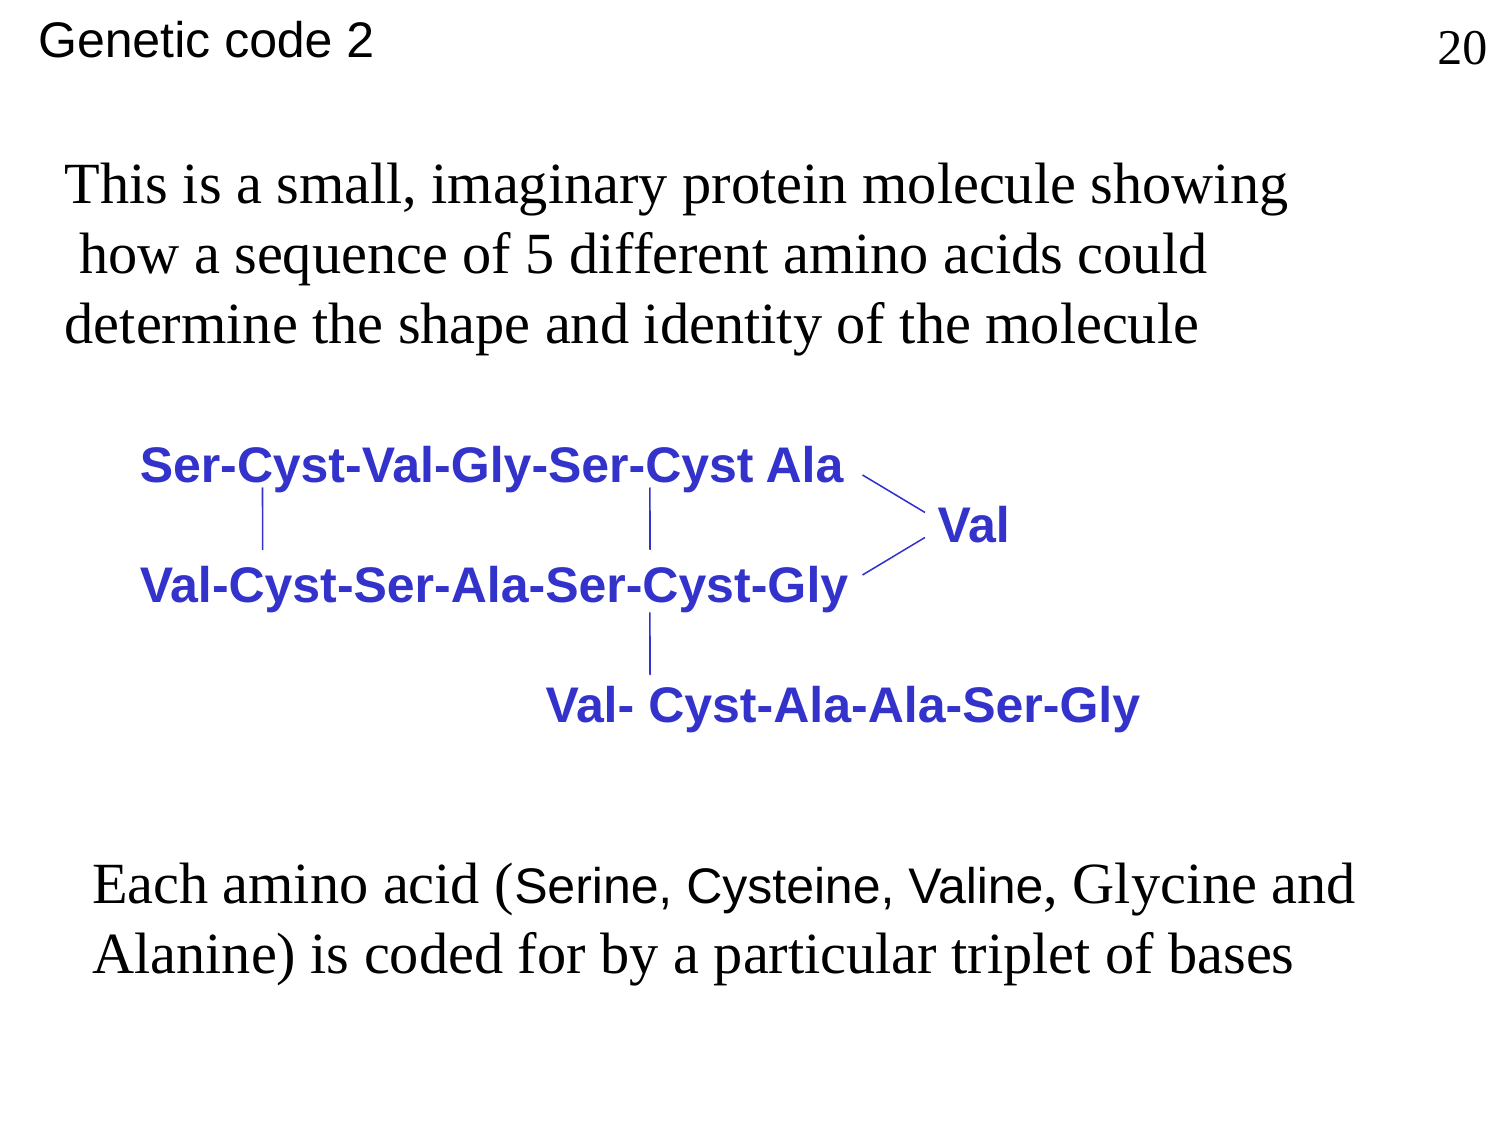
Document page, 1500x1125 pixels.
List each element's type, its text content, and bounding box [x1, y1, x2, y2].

text_box 20 [1422, 6, 1500, 82]
text_box This is a small, imaginary protein molecule showing how a sequence of 5 different amino acids could determine the shape and identity of the molecule [49, 137, 1388, 363]
title Genetic code 2 [0, 0, 413, 76]
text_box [124, 424, 1241, 740]
text_box Each amino acid (Serine, Cysteine, Valine, Glycine and Alanine) is coded for by a particular triplet of bases [77, 837, 1386, 993]
